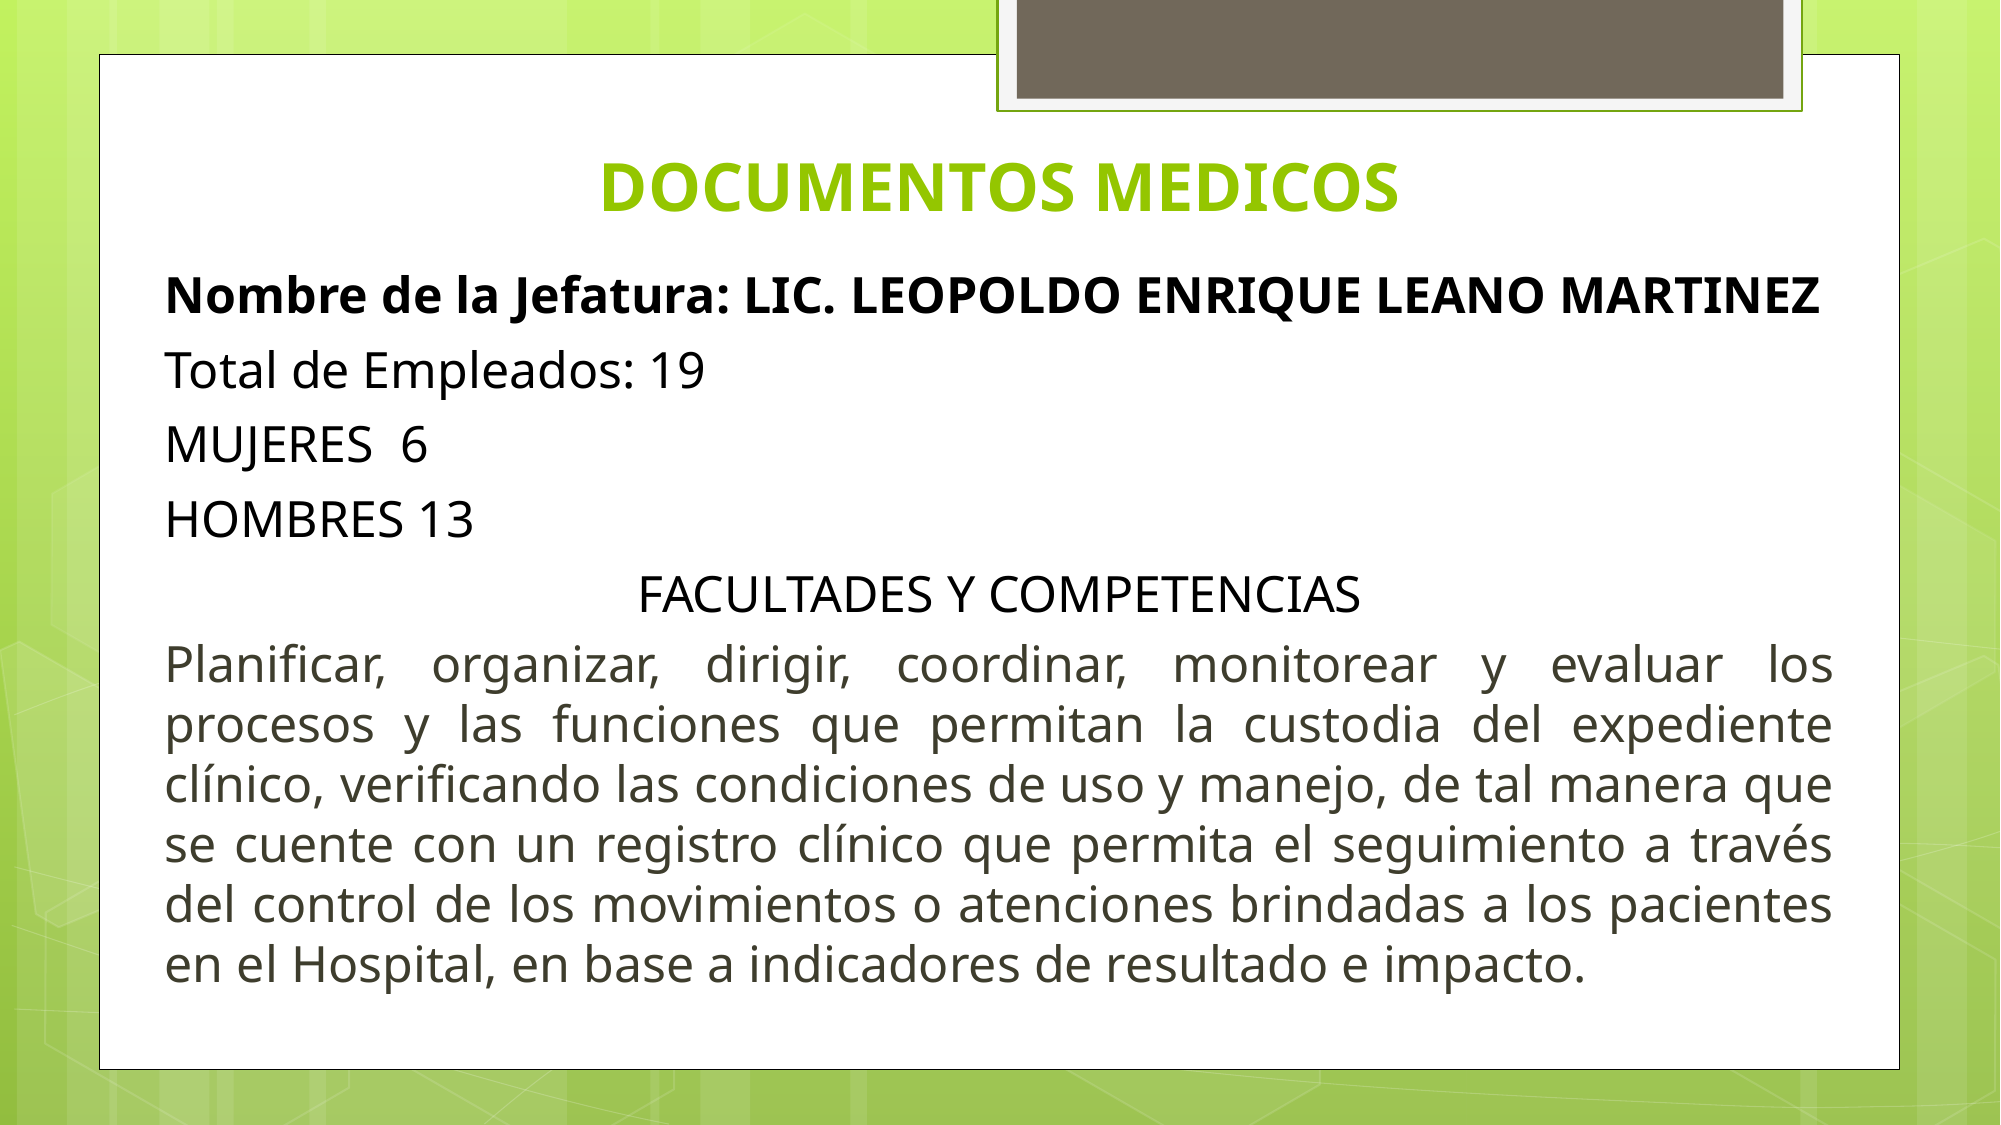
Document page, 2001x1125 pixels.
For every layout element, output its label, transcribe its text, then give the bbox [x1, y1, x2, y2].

title DOCUMENTOS MEDICOS [149, 99, 1851, 244]
list Nombre de la Jefatura: Lic. Leopoldo enrique leano Martinez Total de Empleados: 19 MUJERES 6 HOMBRES 13 FACULTADES Y COMPETENCIAS Planificar, organizar, dirigir, coordinar, monitorear y evaluar los procesos y las funciones que permitan la custodia del expediente clínico, verificando las condiciones de uso y manejo, de tal manera que se cuente con un registro clínico que permita el seguimiento a través del control de los movimientos o atenciones brindadas a los pacientes en el Hospital, en base a indicadores de resultado e impacto. [149, 244, 1851, 1007]
